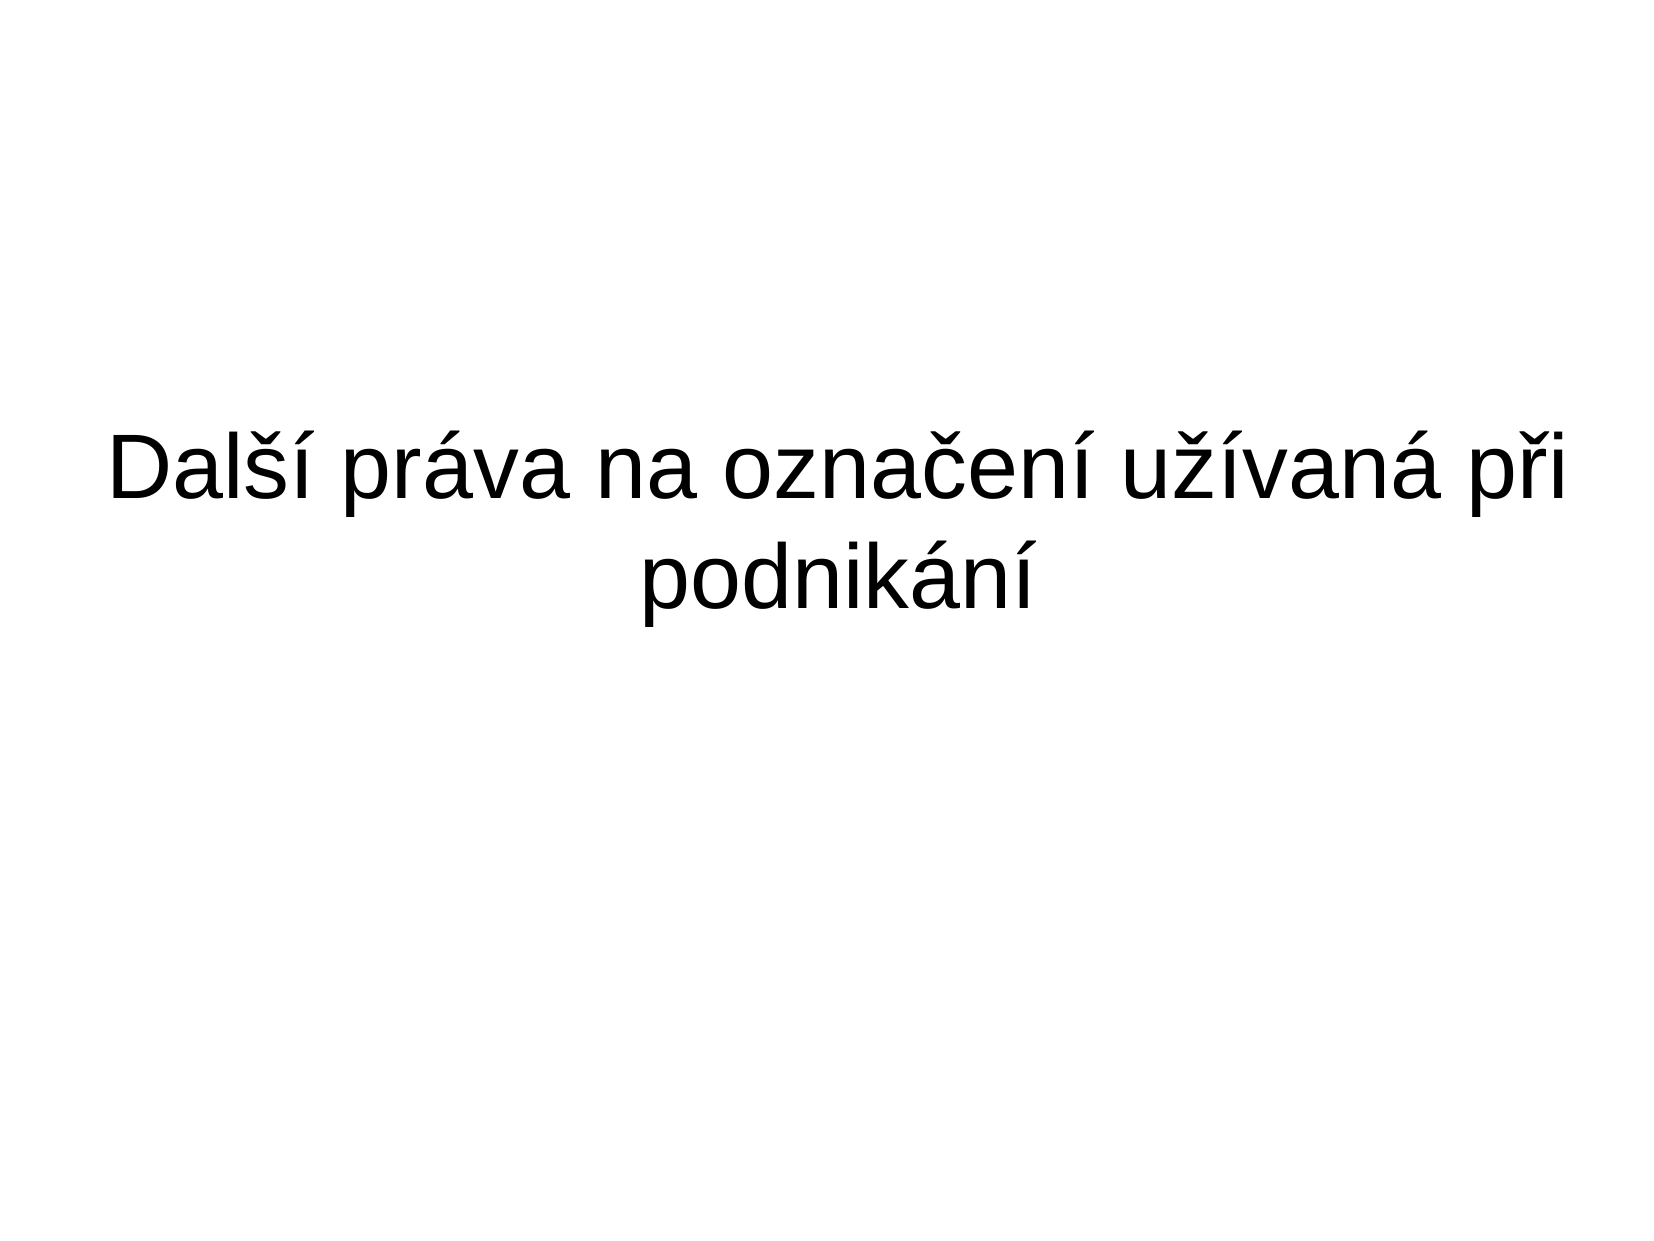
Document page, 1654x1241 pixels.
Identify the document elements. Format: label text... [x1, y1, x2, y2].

text_box Další práva na označení užívaná při podnikání [94, 413, 1583, 621]
